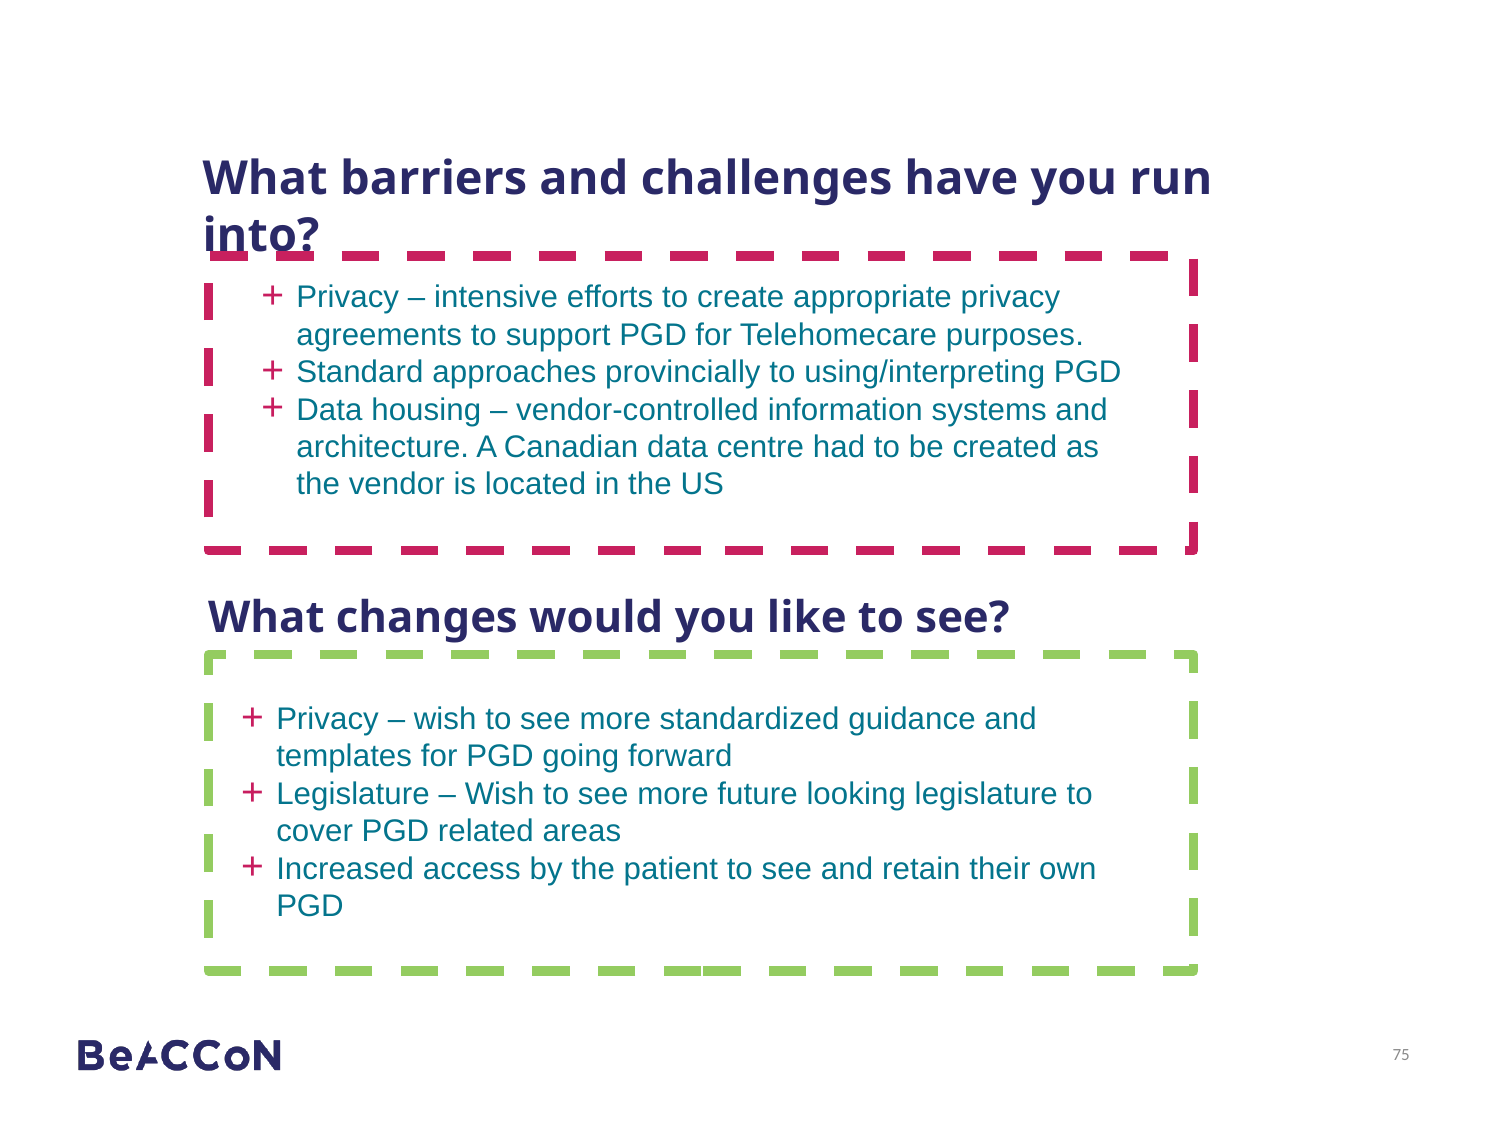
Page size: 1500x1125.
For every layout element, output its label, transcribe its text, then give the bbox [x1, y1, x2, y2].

text_box [206, 254, 1196, 553]
text_box Privacy – wish to see more standardized guidance and templates for PGD going forward Legislature – Wish to see more future looking legislature to cover PGD related areas Increased access by the patient to see and retain their own PGD [226, 690, 1179, 1050]
text_box What changes would you like to see? [196, 569, 1085, 660]
picture [72, 1034, 283, 1073]
title What barriers and challenges have you run into? [187, 152, 1300, 257]
text_box [206, 653, 1196, 973]
text_box Privacy – intensive efforts to create appropriate privacy agreements to support PGD for Telehomecare purposes. Standard approaches provincially to using/interpreting PGD Data housing – vendor-controlled information systems and architecture. A Canadian data centre had to be created as the vendor is located in the US [246, 268, 1167, 654]
slide_number 75 [1341, 1023, 1425, 1084]
